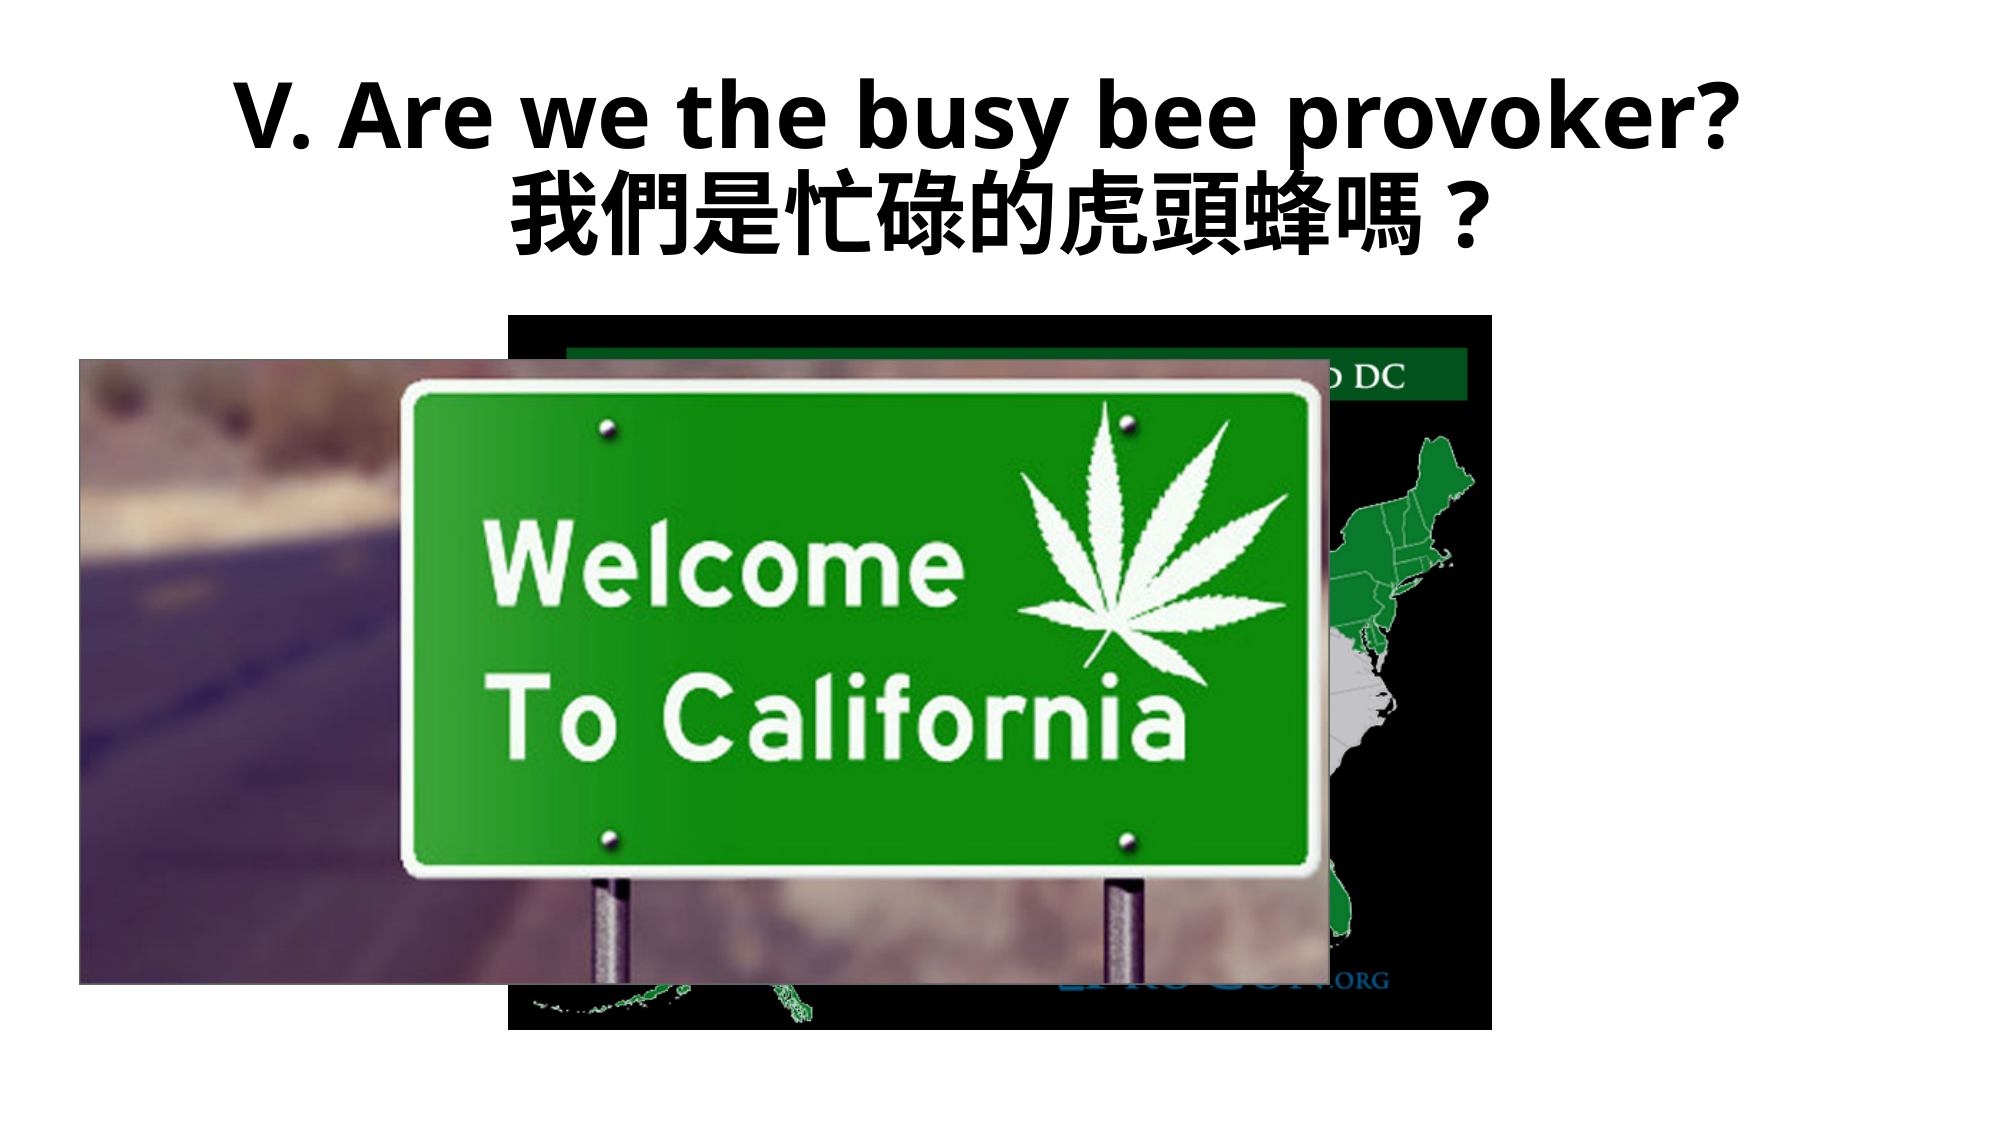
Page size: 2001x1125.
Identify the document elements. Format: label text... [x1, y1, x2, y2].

title V. Are we the busy bee provoker? 我們是忙碌的虎頭蜂嗎? [137, 59, 1863, 278]
picture [79, 359, 1330, 985]
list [508, 315, 1491, 1030]
